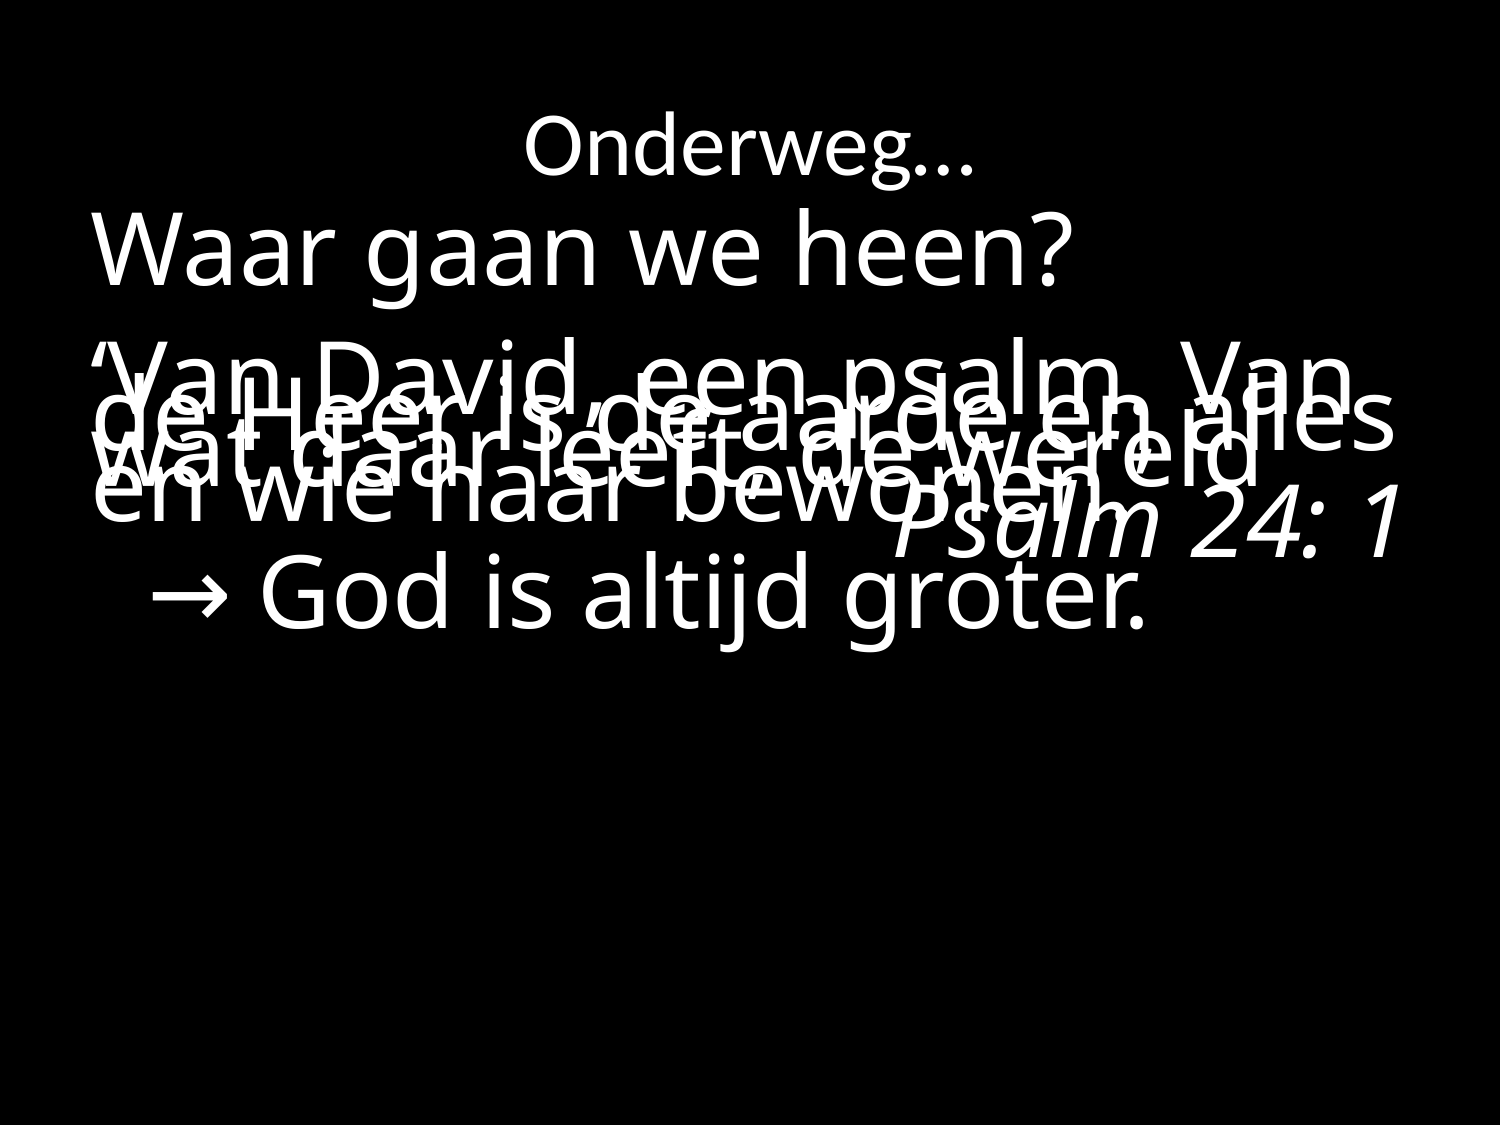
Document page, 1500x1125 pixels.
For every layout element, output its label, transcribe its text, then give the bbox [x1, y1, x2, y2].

title Onderweg… [75, 45, 1425, 233]
list Waar gaan we heen? ‘Van David, een psalm. Van de Heer is de aarde en alles wat daar leeft, de wereld en wie haar bewonen.’ Psalm 24: 1 → God is altijd groter. [75, 262, 1425, 1005]
